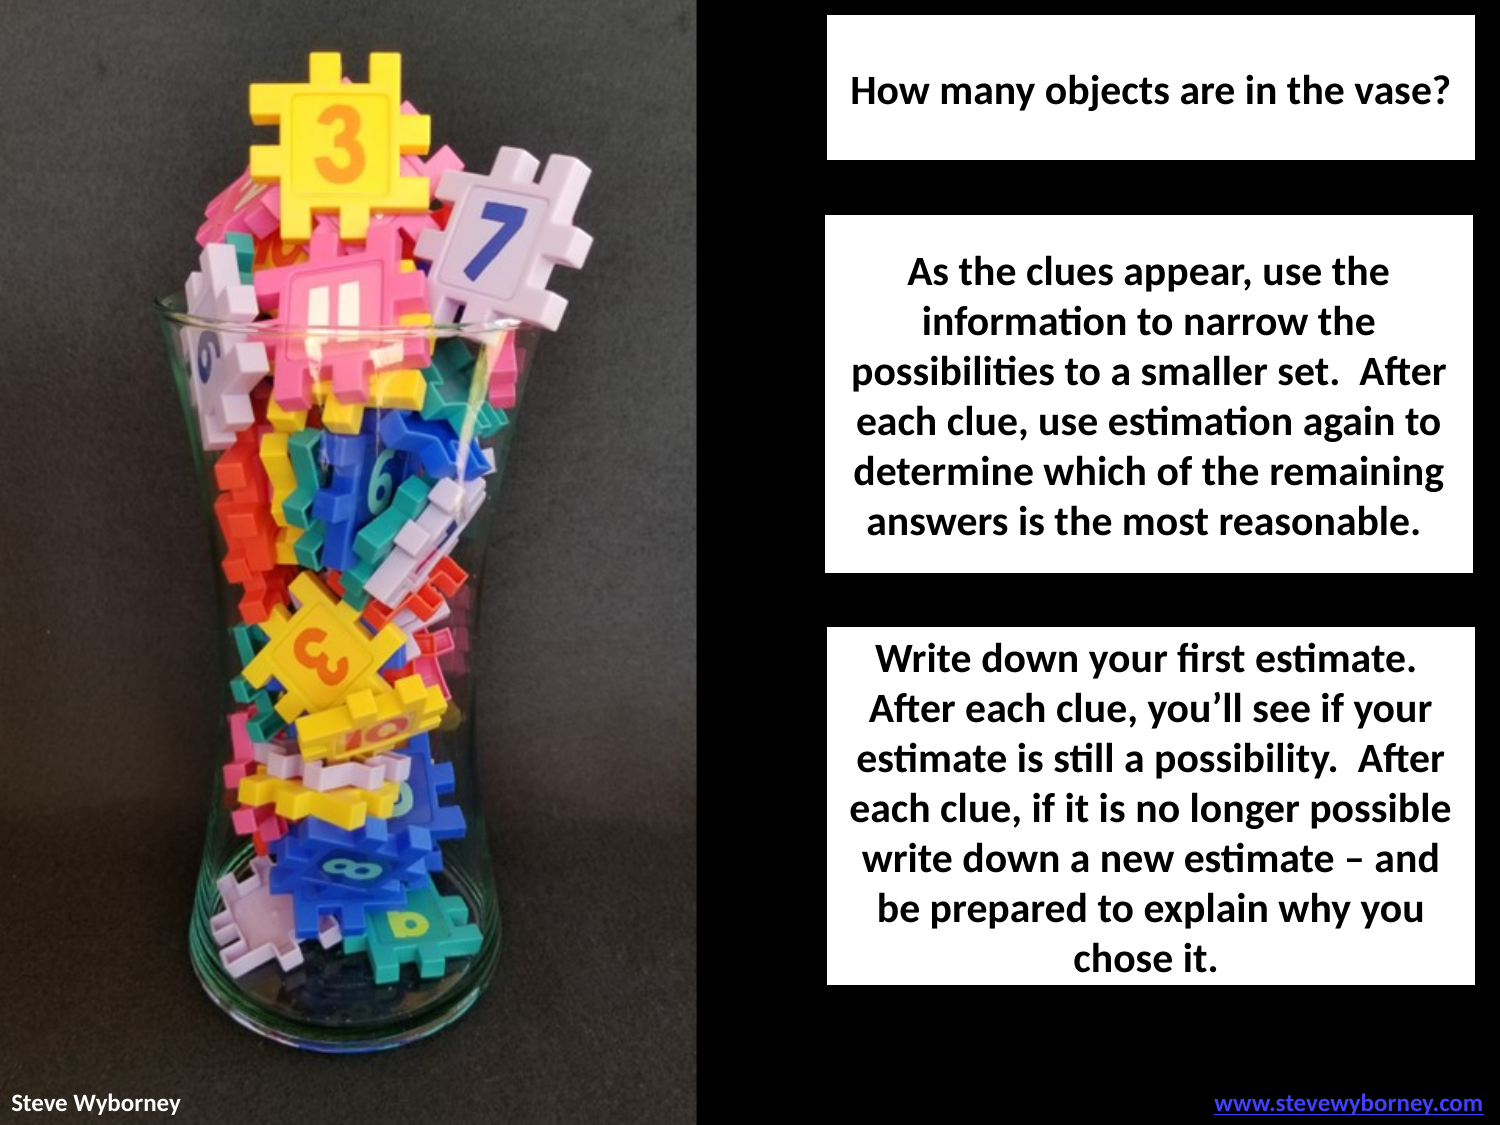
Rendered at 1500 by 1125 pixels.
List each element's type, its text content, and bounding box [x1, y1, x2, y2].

picture [0, 0, 701, 1125]
text_box Write down your first estimate. After each clue, you’ll see if your estimate is still a possibility. After each clue, if it is no longer possible write down a new estimate – and be prepared to explain why you chose it. [823, 623, 1479, 989]
text_box As the clues appear, use the information to narrow the possibilities to a smaller set. After each clue, use estimation again to determine which of the remaining answers is the most reasonable. [821, 210, 1477, 577]
text_box How many objects are in the vase? [823, 10, 1479, 164]
text_box www.stevewyborney.com [1199, 1079, 1499, 1125]
